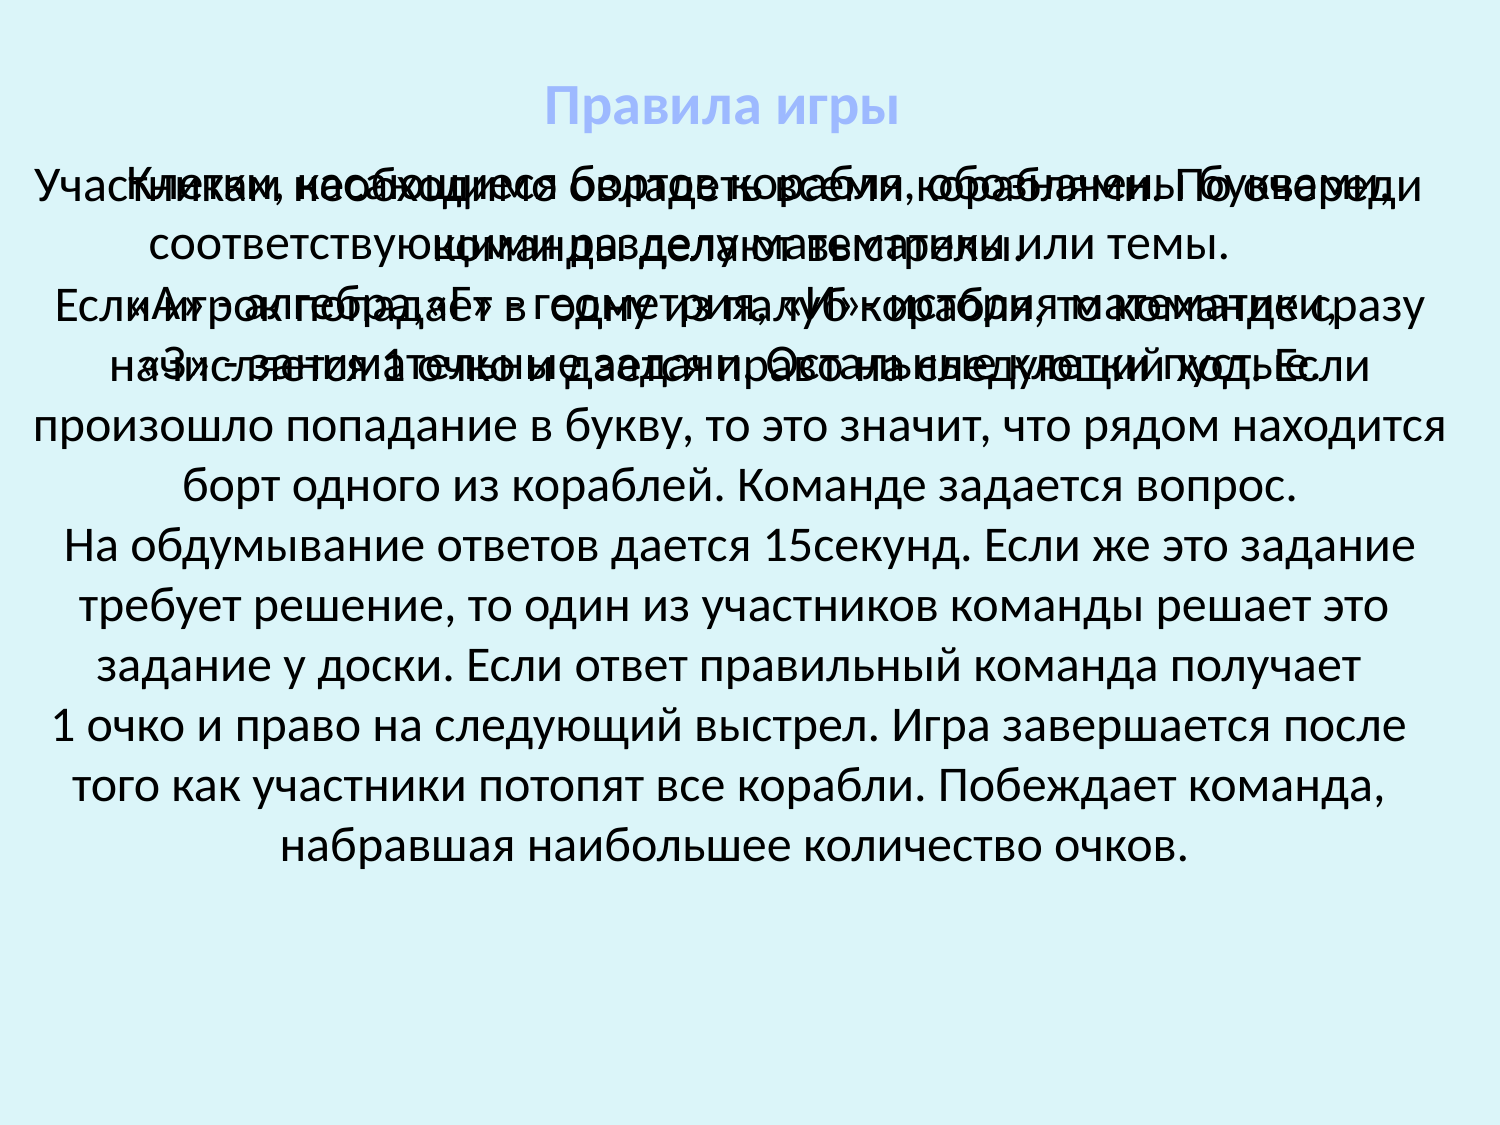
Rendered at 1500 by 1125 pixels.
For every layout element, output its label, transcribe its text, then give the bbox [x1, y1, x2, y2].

text_box Участникам необходимо овладеть всеми кораблями. По очереди команды делают выстрелы. Если игрок попадает в одну из палуб корабля, то команде сразу начисляется 1 очко и дается право на следующий ход. Если произошло попадание в букву, то это значит, что рядом находится борт одного из кораблей. Команде задается вопрос. На обдумывание ответов дается 15секунд. Если же это задание требует решение, то один из участников команды решает это задание у доски. Если ответ правильный команда получает 1 очко и право на следующий выстрел. Игра завершается после того как участники потопят все корабли. Побеждает команда, набравшая наибольшее количество очков. [6, 144, 1463, 880]
text_box Правила игры [529, 58, 917, 141]
